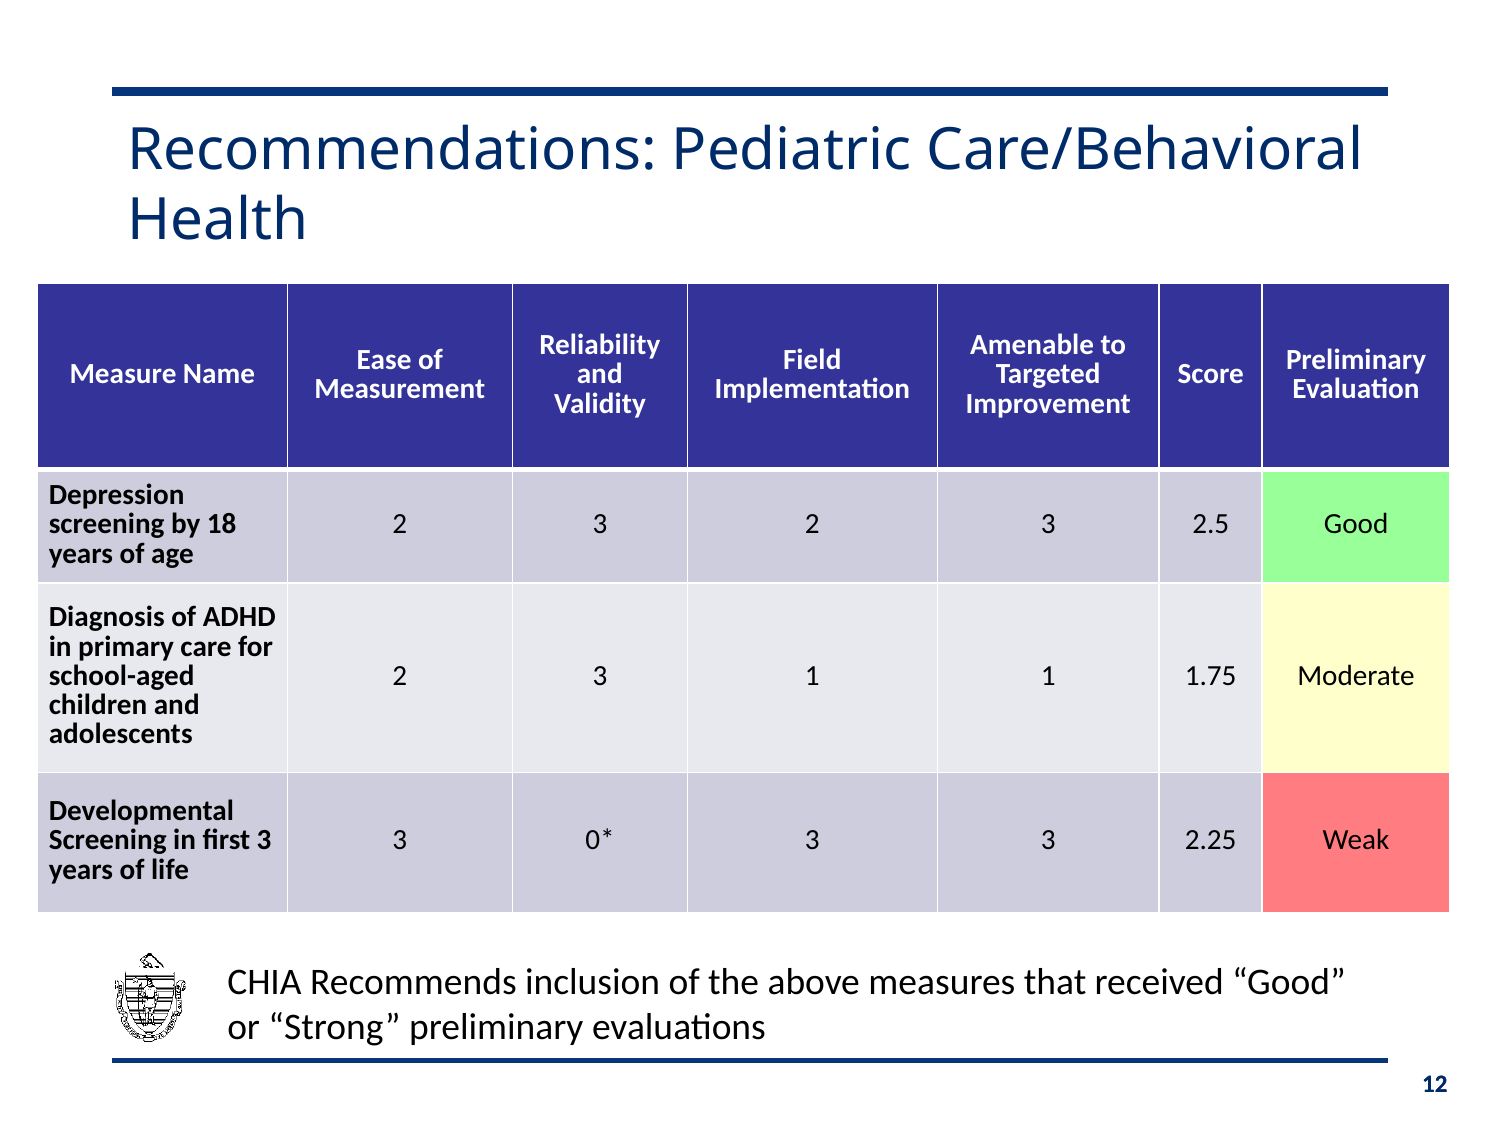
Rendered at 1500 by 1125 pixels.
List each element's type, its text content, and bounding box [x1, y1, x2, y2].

picture [112, 87, 1388, 96]
text_box CHIA Recommends inclusion of the above measures that received “Good” or “Strong” preliminary evaluations [212, 949, 1388, 1055]
table_cell 3 [513, 584, 687, 772]
table_cell 1.75 [1160, 584, 1261, 772]
table_cell 3 [938, 773, 1158, 912]
table_cell Diagnosis of ADHD in primary care for school-aged children and adolescents [38, 584, 287, 772]
table_cell 3 [938, 472, 1158, 582]
table_cell Weak [1263, 773, 1449, 912]
table_cell Moderate [1263, 584, 1449, 772]
table_header Score [1160, 284, 1261, 467]
table_cell 2 [288, 472, 512, 582]
table_cell 1 [938, 584, 1158, 772]
table_cell 2 [288, 584, 512, 772]
table_header Amenable to Targeted Improvement [938, 284, 1158, 467]
table_cell 0* [513, 773, 687, 912]
table_header Field Implementation [688, 284, 937, 467]
table_header Reliability and Validity [513, 284, 687, 467]
picture [112, 1058, 1388, 1063]
table_header Ease of Measurement [288, 284, 512, 467]
table_cell 2 [688, 472, 937, 582]
table_cell 3 [288, 773, 512, 912]
table_cell 2.25 [1160, 773, 1261, 912]
title Recommendations: Pediatric Care/Behavioral Health [112, 99, 1388, 263]
table_cell 1 [688, 584, 937, 772]
table_cell 3 [688, 773, 937, 912]
table_cell Developmental Screening in first 3 years of life [38, 773, 287, 912]
table_cell Depression screening by 18 years of age [38, 472, 287, 582]
table_header Preliminary Evaluation [1263, 284, 1449, 467]
table_cell 2.5 [1160, 472, 1261, 582]
table_header Measure Name [38, 284, 287, 467]
picture [112, 949, 188, 1043]
table_cell 3 [513, 472, 687, 582]
table_cell Good [1263, 472, 1449, 582]
